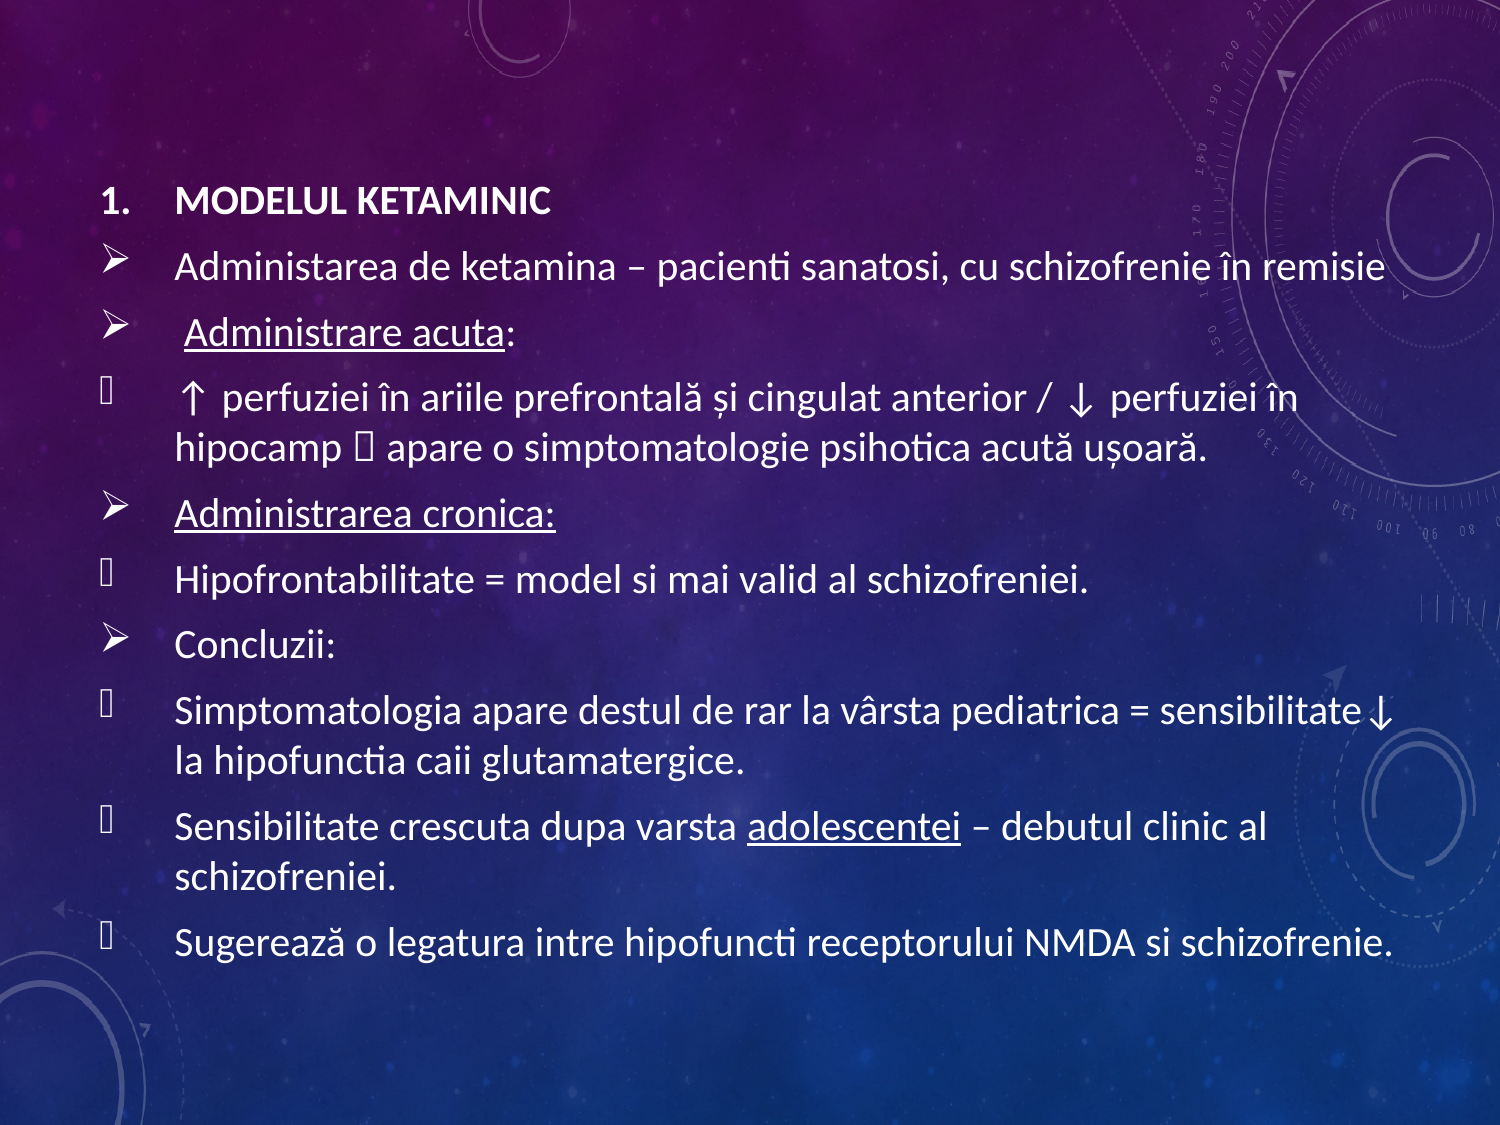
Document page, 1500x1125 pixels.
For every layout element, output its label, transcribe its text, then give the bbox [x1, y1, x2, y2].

picture [0, 0, 1500, 1125]
list MODELUL KETAMINIC Administarea de ketamina – pacienti sanatosi, cu schizofrenie în remisie Administrare acuta: ↑ perfuziei în ariile prefrontală și cingulat anterior / ↓ perfuziei în hipocamp  apare o simptomatologie psihotica acută ușoară. Administrarea cronica: Hipofrontabilitate = model si mai valid al schizofreniei. Concluzii: Simptomatologia apare destul de rar la vârsta pediatrica = sensibilitate↓ la hipofunctia caii glutamatergice. Sensibilitate crescuta dupa varsta adolescentei – debutul clinic al schizofreniei. Sugerează o legatura intre hipofuncti receptorului NMDA si schizofrenie. [84, 75, 1425, 1063]
